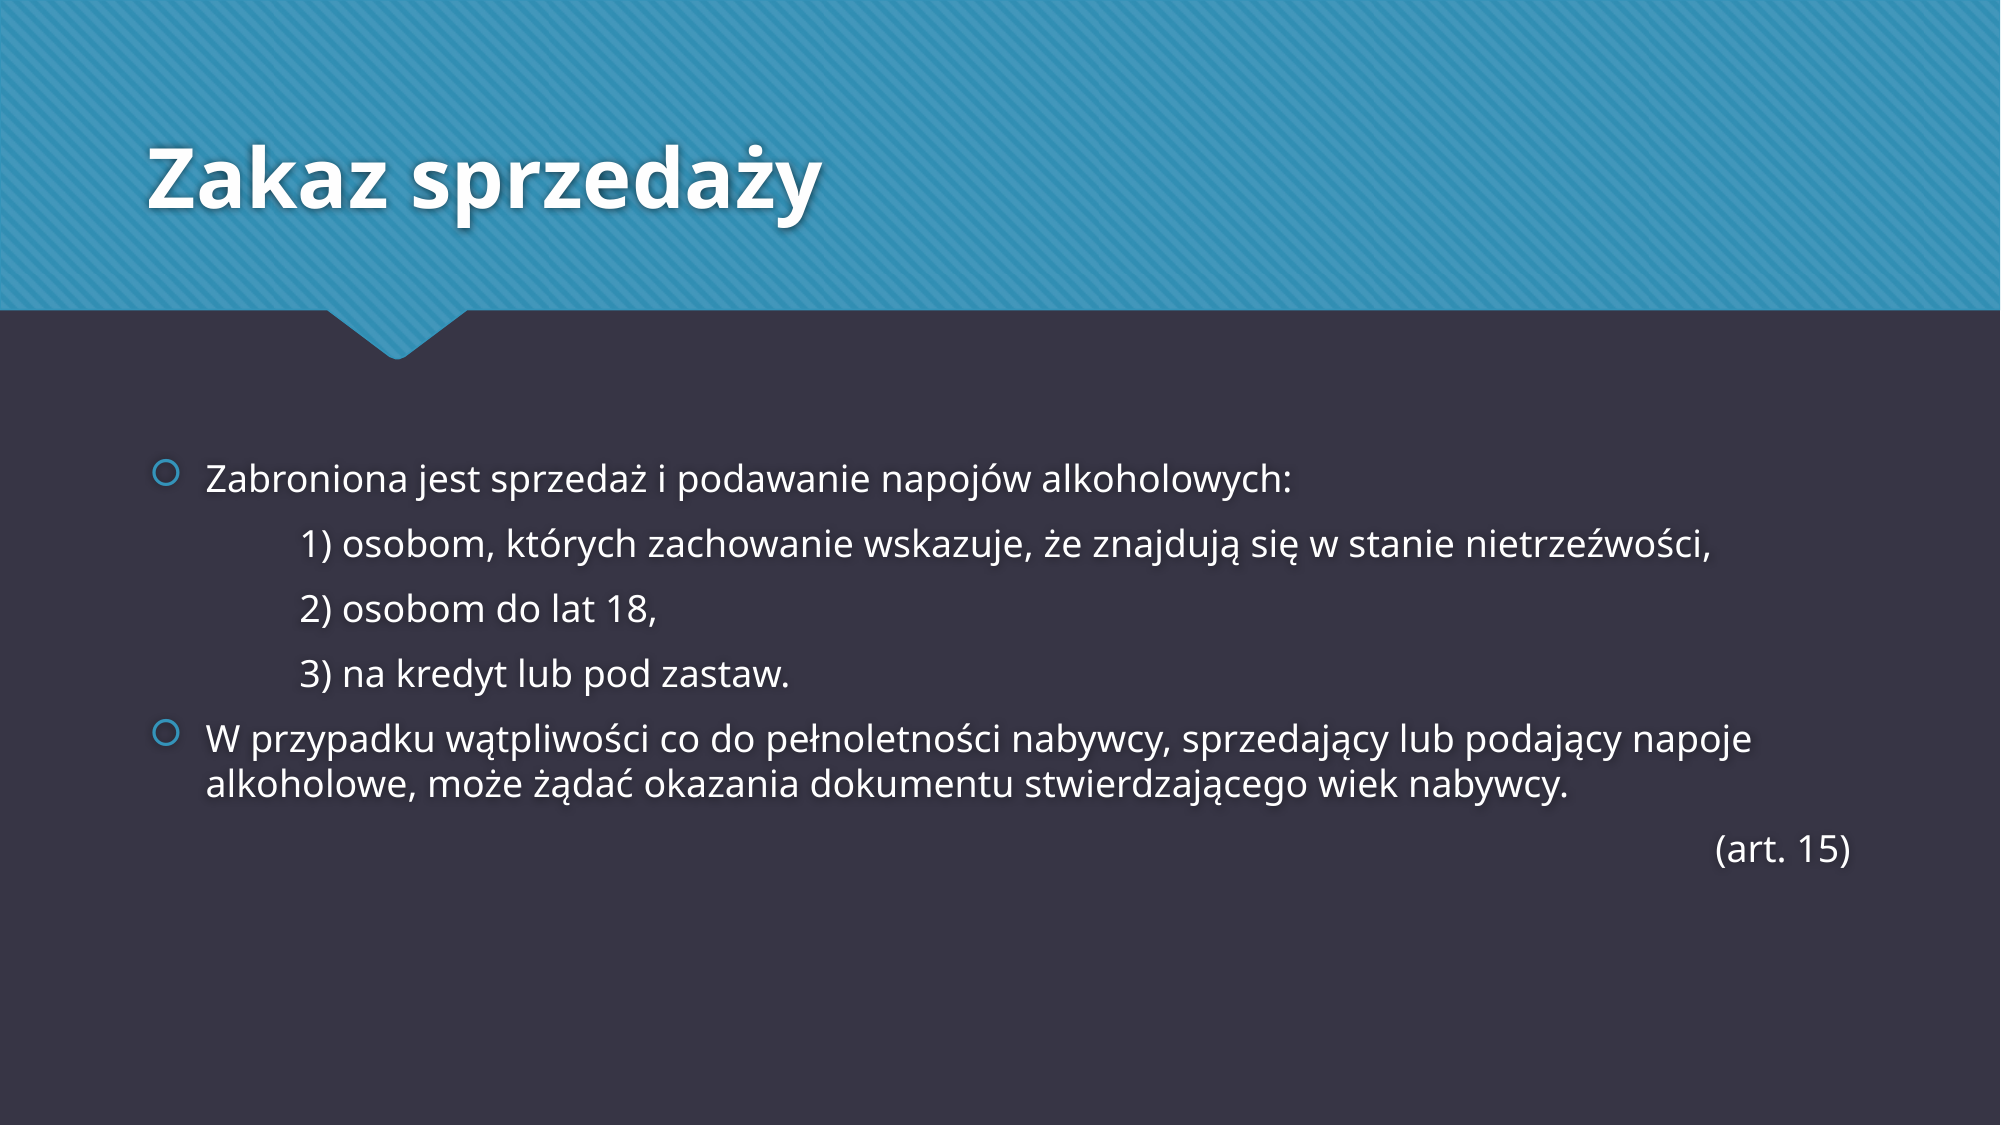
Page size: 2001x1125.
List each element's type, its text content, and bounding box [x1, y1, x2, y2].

list Zabroniona jest sprzedaż i podawanie napojów alkoholowych: 1) osobom, których zachowanie wskazuje, że znajdują się w stanie nietrzeźwości, 2) osobom do lat 18, 3) na kredyt lub pod zastaw. W przypadku wątpliwości co do pełnoletności nabywcy, sprzedający lub podający napoje alkoholowe, może żądać okazania dokumentu stwierdzającego wiek nabywcy. (art. 15) [134, 364, 1866, 962]
title Zakaz sprzedaży [132, 73, 1868, 233]
